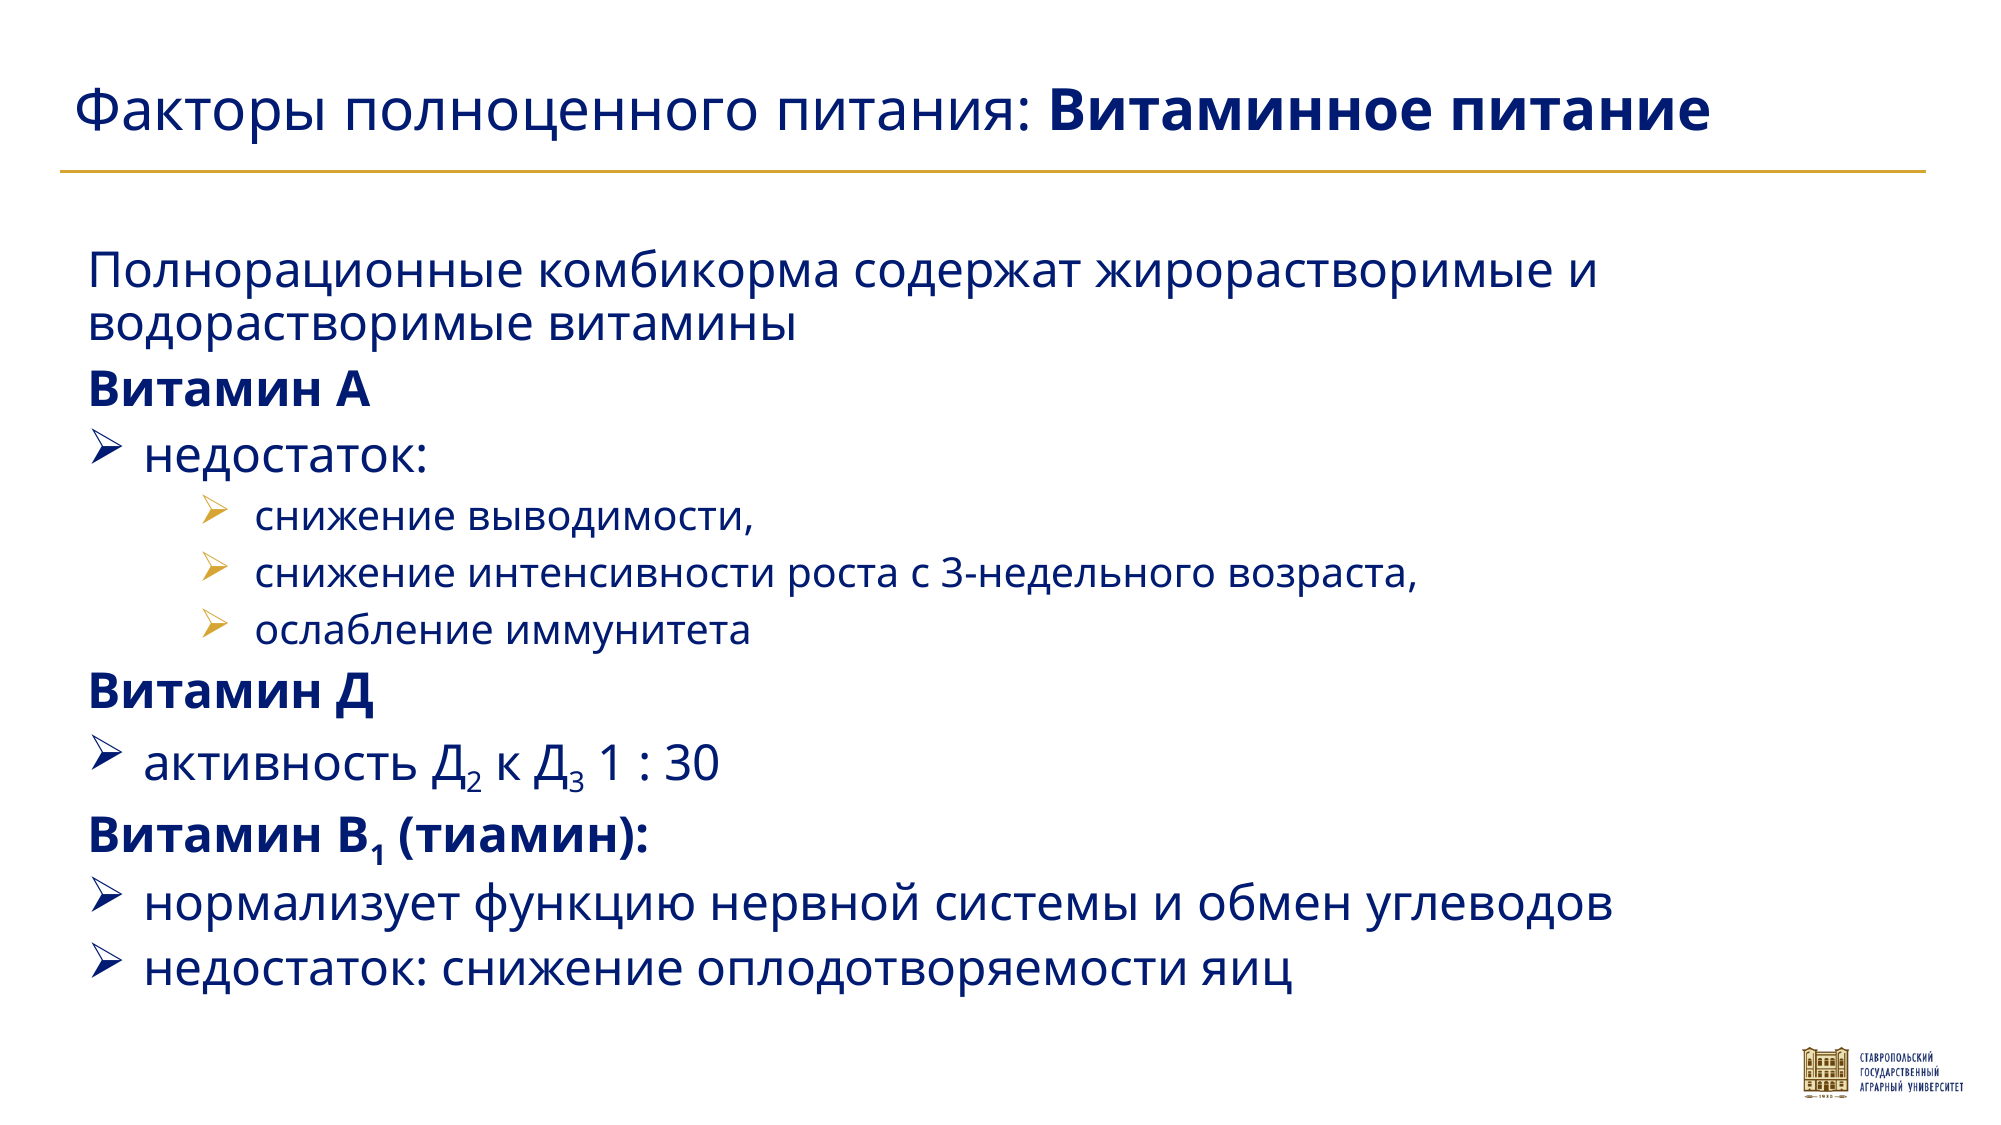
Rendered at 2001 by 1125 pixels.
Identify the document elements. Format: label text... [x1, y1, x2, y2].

picture [1802, 1047, 1963, 1098]
list Полнорационные комбикорма содержат жирорастворимые и водорастворимые витамины Витамин А недостаток: снижение выводимости, снижение интенсивности роста с 3-недельного возраста, ослабление иммунитета Витамин Д активность Д2 к Д3 1 : 30 Витамин В1 (тиамин): нормализует функцию нервной системы и обмен углеводов недостаток: снижение оплодотворяемости яиц [72, 237, 1921, 1012]
list Факторы полноценного питания: Витаминное питание [59, 67, 1926, 158]
